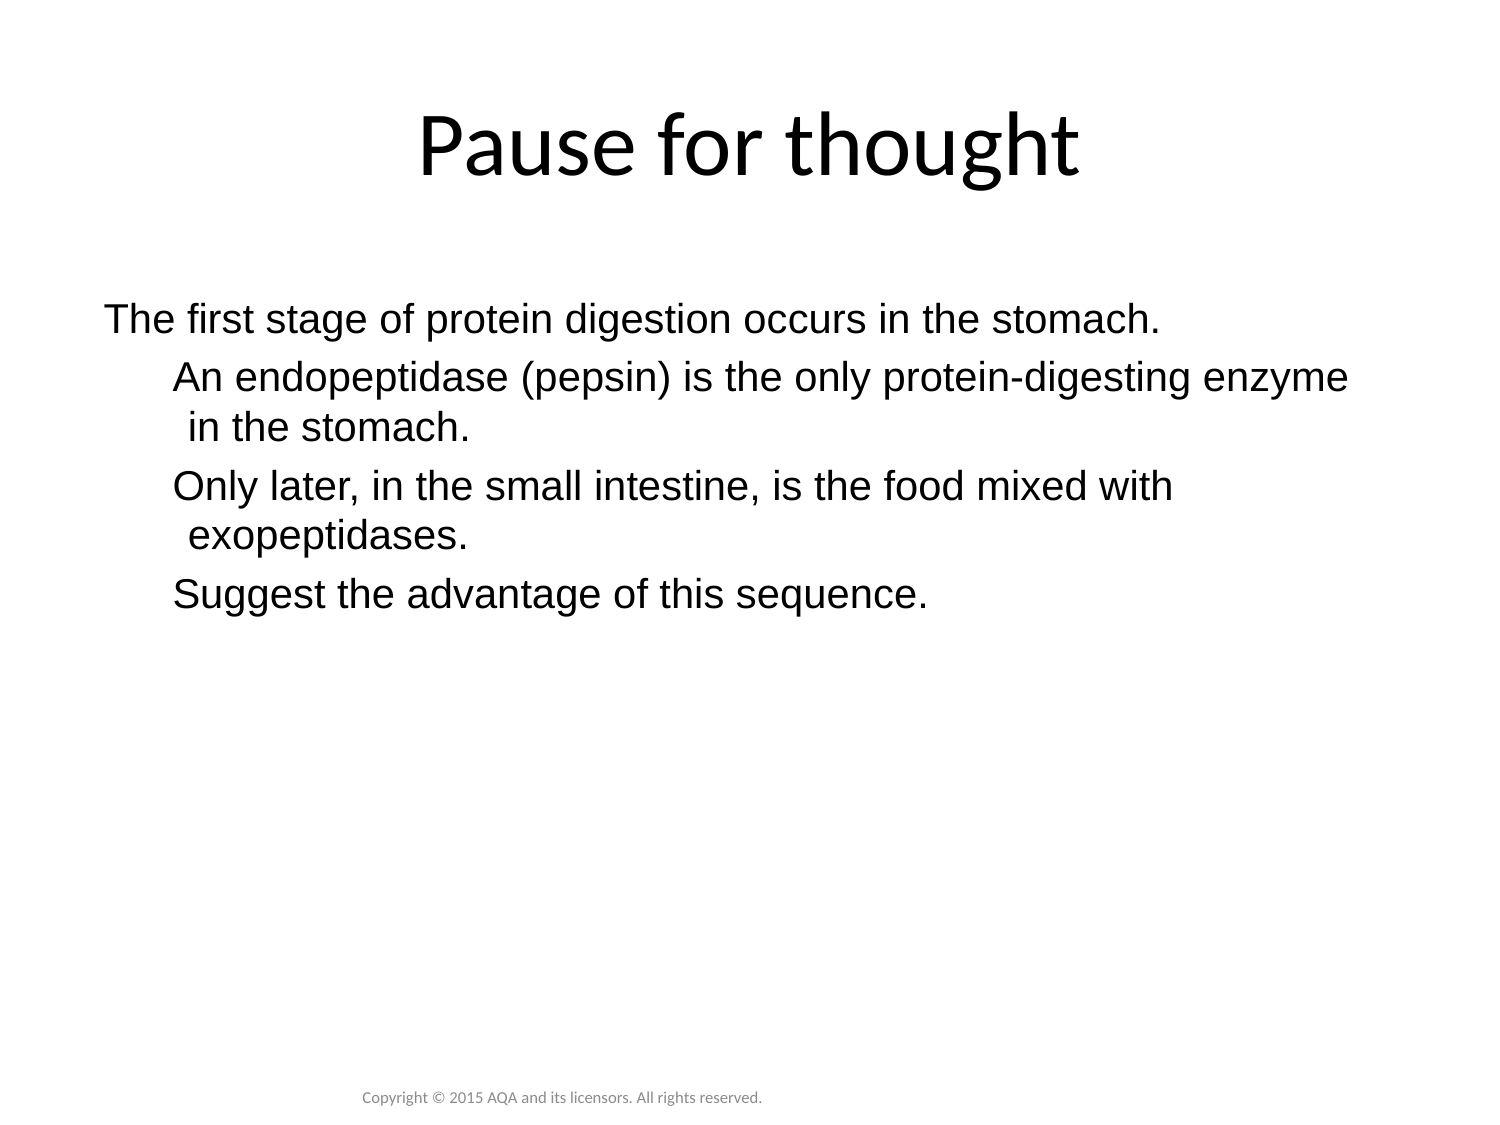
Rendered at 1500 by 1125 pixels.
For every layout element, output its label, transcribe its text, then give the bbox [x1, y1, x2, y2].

list The first stage of protein digestion occurs in the stomach. An endopeptidase (pepsin) is the only protein-digesting enzyme in the stomach. Only later, in the small intestine, is the food mixed with exopeptidases. Suggest the advantage of this sequence. [88, 284, 1409, 1007]
footer Copyright © 2015 AQA and its licensors. All rights reserved. [279, 1085, 764, 1125]
title Pause for thought [75, 45, 1425, 233]
